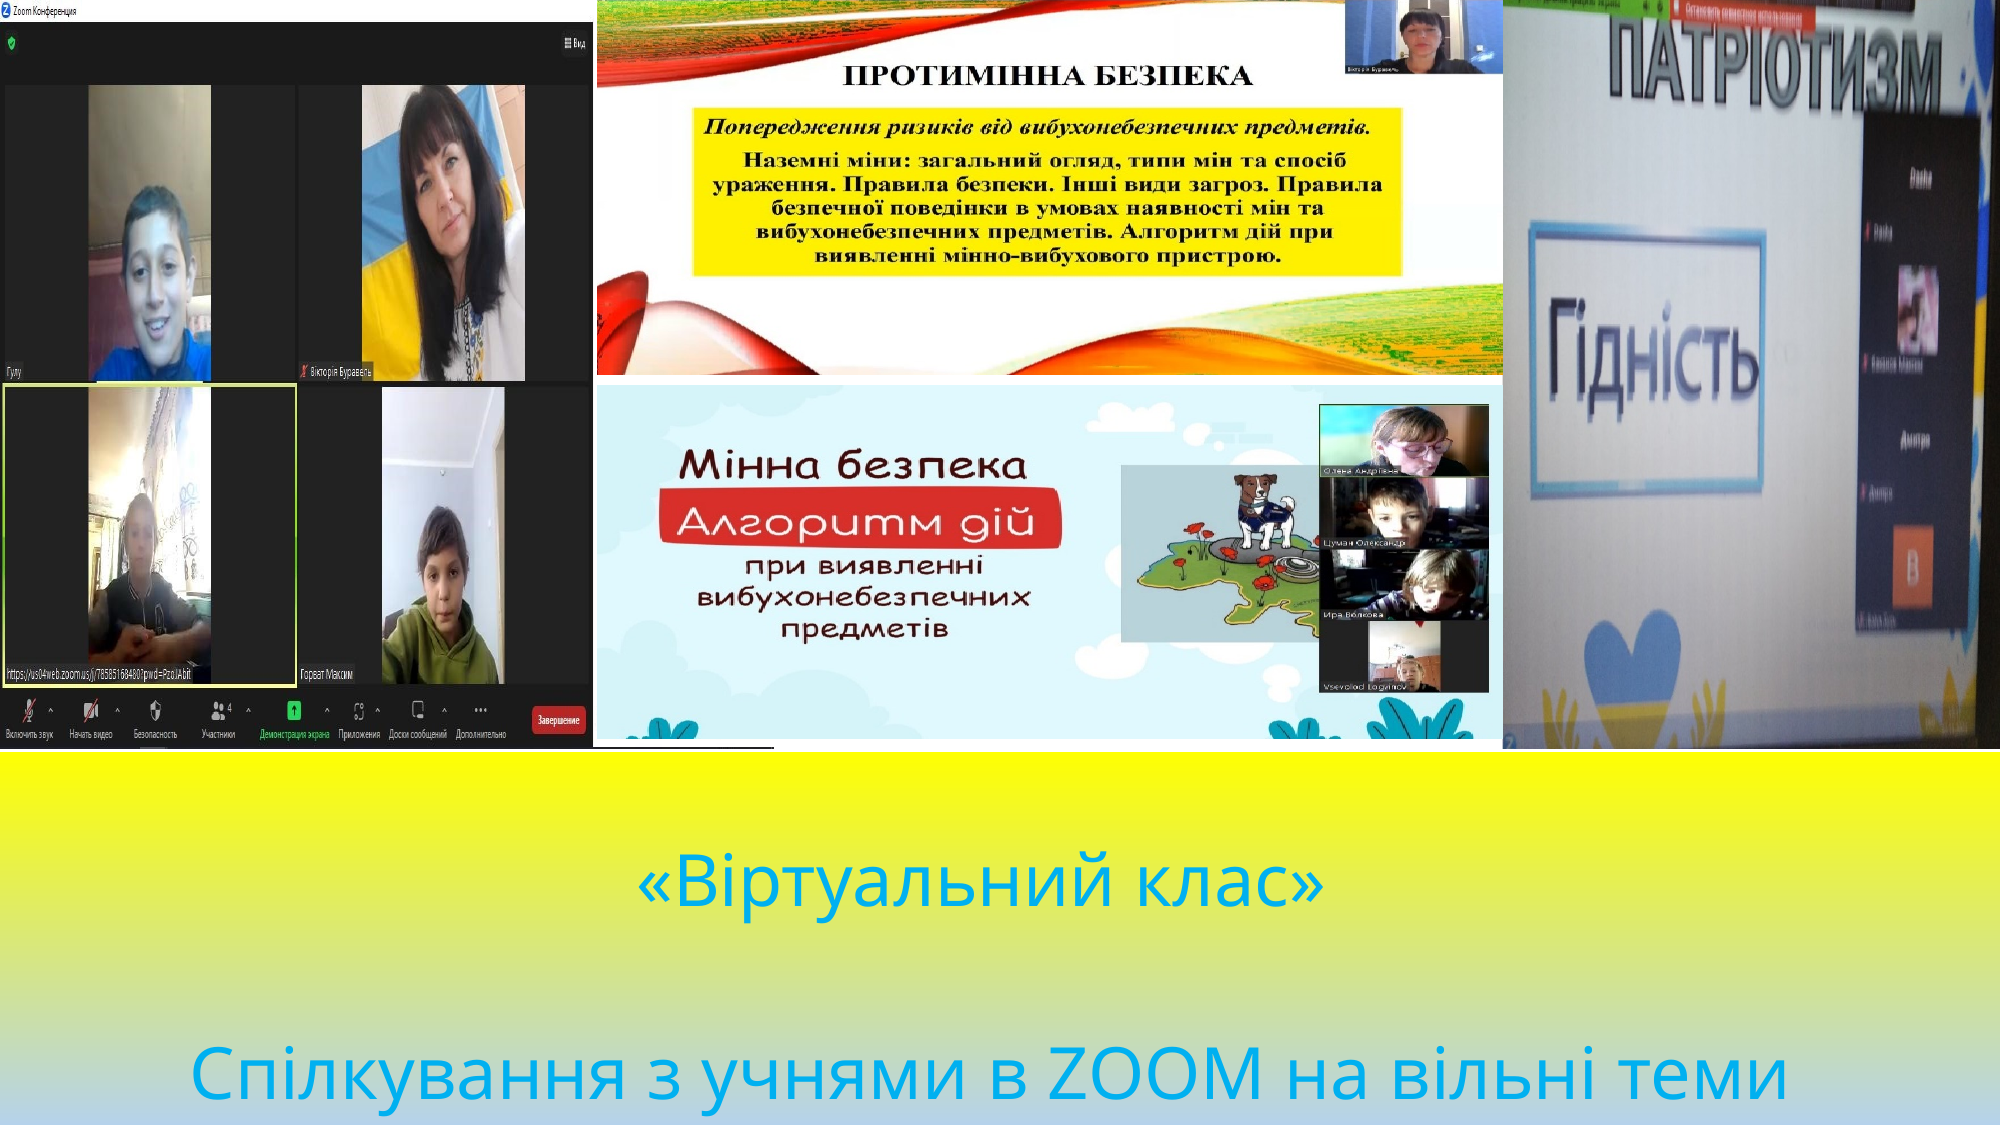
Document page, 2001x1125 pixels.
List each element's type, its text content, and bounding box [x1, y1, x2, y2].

list «Віртуальний клас» Спілкування з учнями в ZOOM на вільні теми [0, 752, 2000, 1125]
picture [0, 0, 2000, 749]
